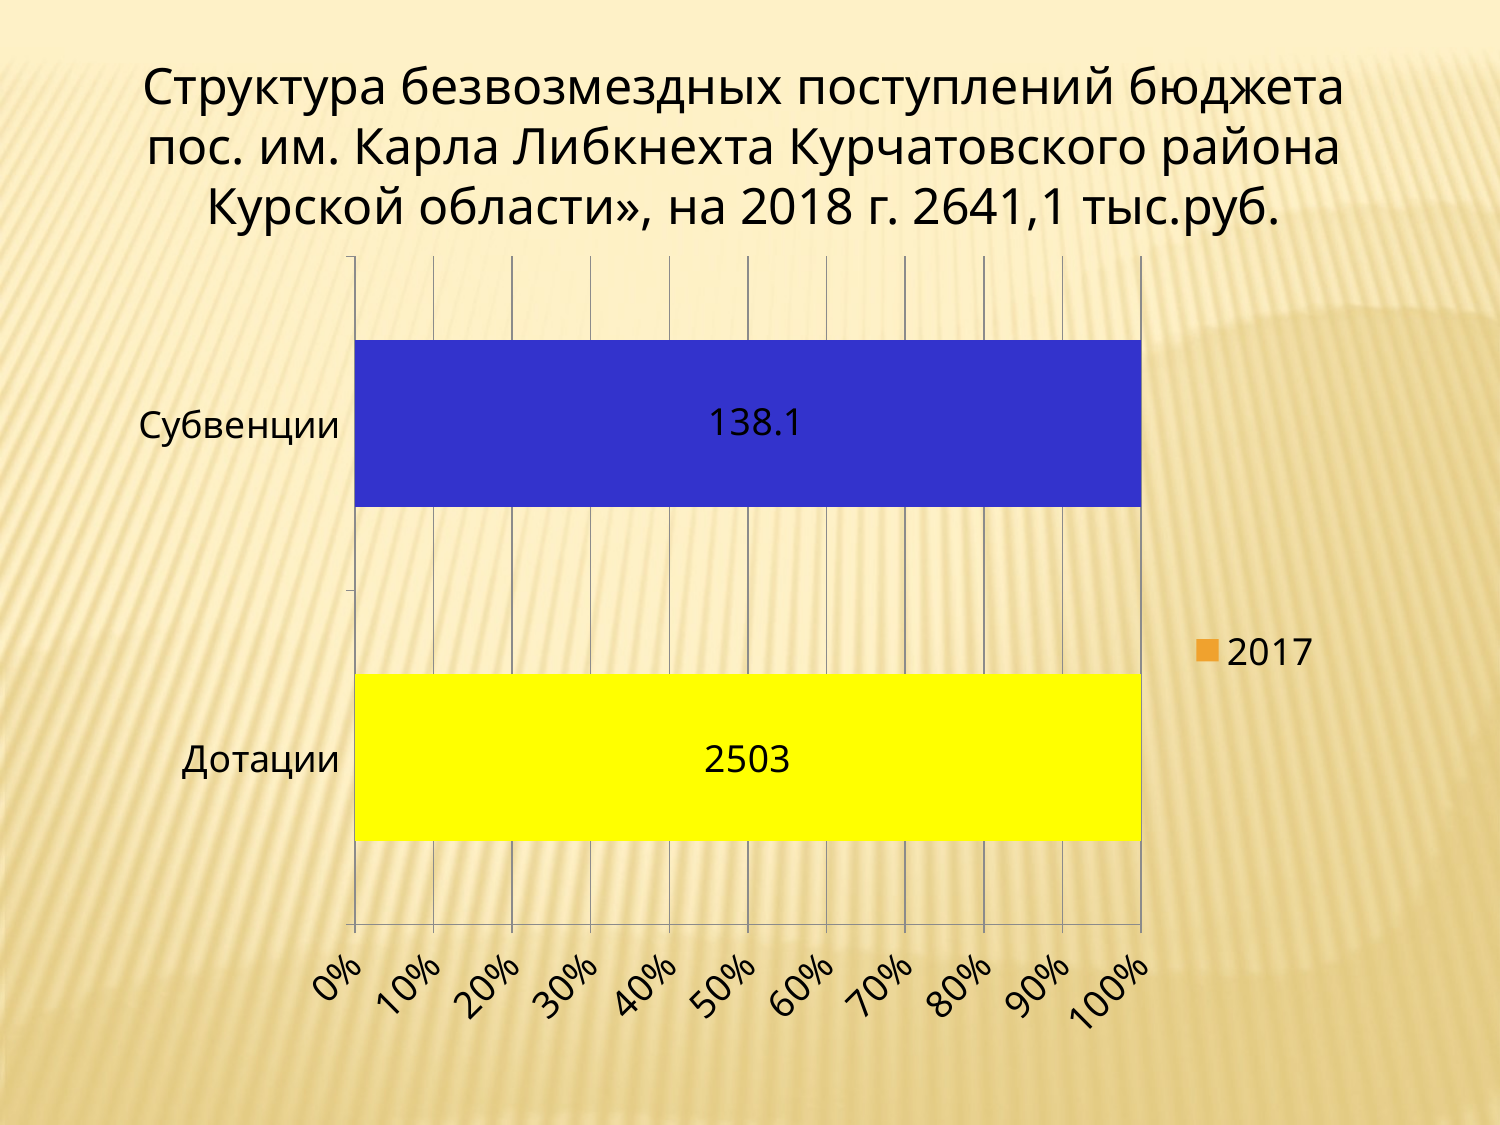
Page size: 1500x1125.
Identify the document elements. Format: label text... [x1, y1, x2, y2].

picture [0, 0, 1500, 1125]
text_box Структура безвозмездных поступлений бюджета пос. им. Карла Либкнехта Курчатовского района Курской области», на 2018 г. 2641,1 тыс.руб. [105, 46, 1383, 242]
chart [113, 239, 1340, 1061]
